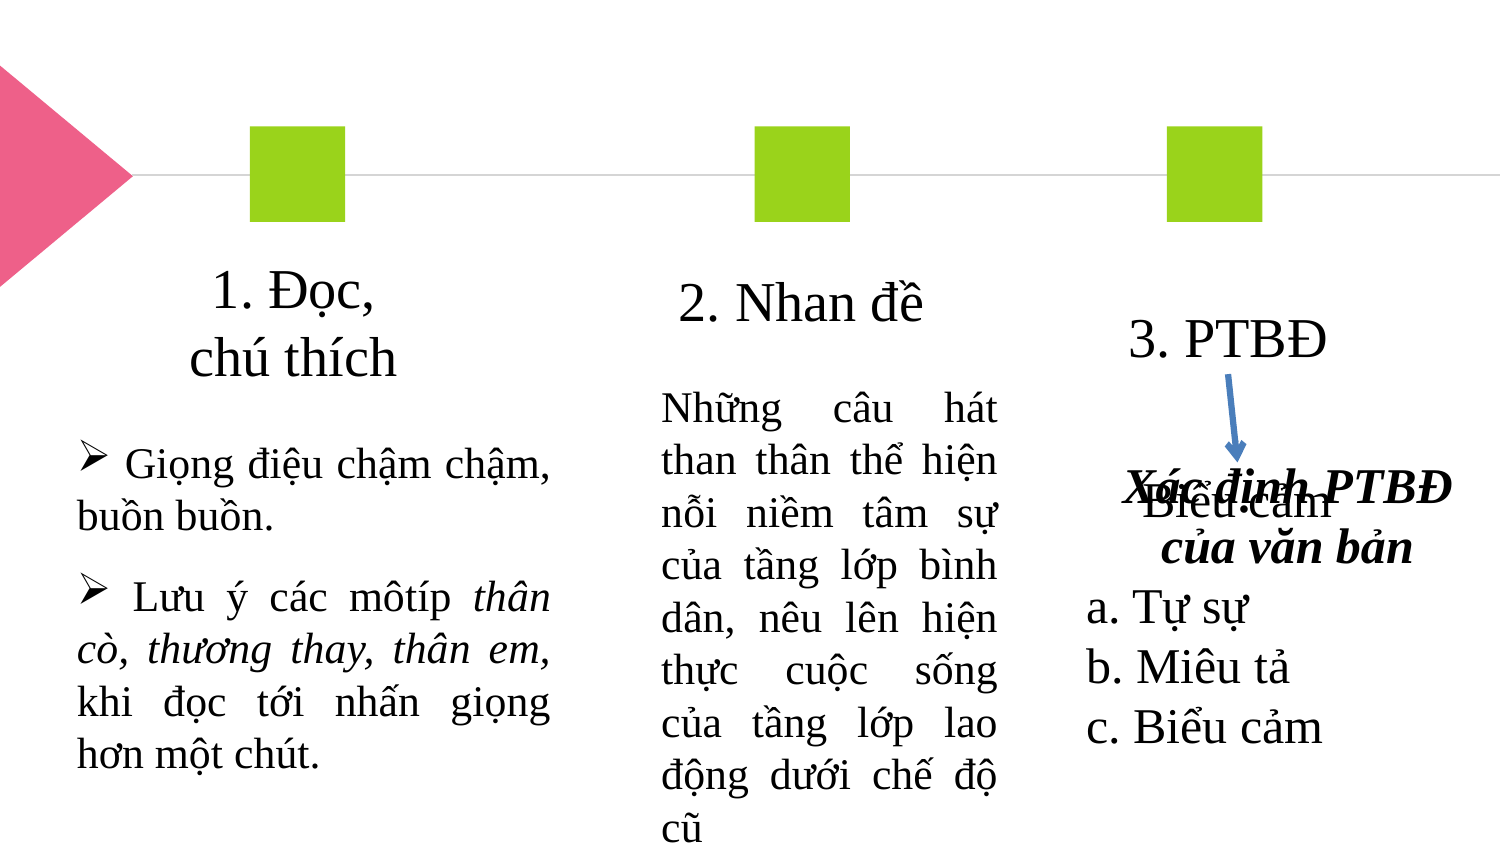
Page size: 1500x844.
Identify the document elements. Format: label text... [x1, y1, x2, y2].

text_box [0, 65, 1500, 288]
text_box Những câu hát than thân thể hiện nỗi niềm tâm sự của tầng lớp bình dân, nêu lên hiện thực cuộc sống của tầng lớp lao động dưới chế độ cũ [650, 372, 1010, 844]
text_box Xác định PTBĐ của văn bản a. Tự sự b. Miêu tả c. Biểu cảm [1074, 448, 1500, 760]
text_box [1188, 413, 1277, 424]
text_box 3. PTBĐ [1078, 298, 1378, 375]
text_box 2. Nhan đề [637, 298, 966, 339]
text_box Giọng điệu chậm chậm, buồn buồn. [65, 428, 563, 545]
text_box Lưu ý các môtíp thân cò, thương thay, thân em, khi đọc tới nhấn giọng hơn một chút. [65, 562, 563, 784]
text_box 1. Đọc, chú thích [162, 298, 425, 393]
